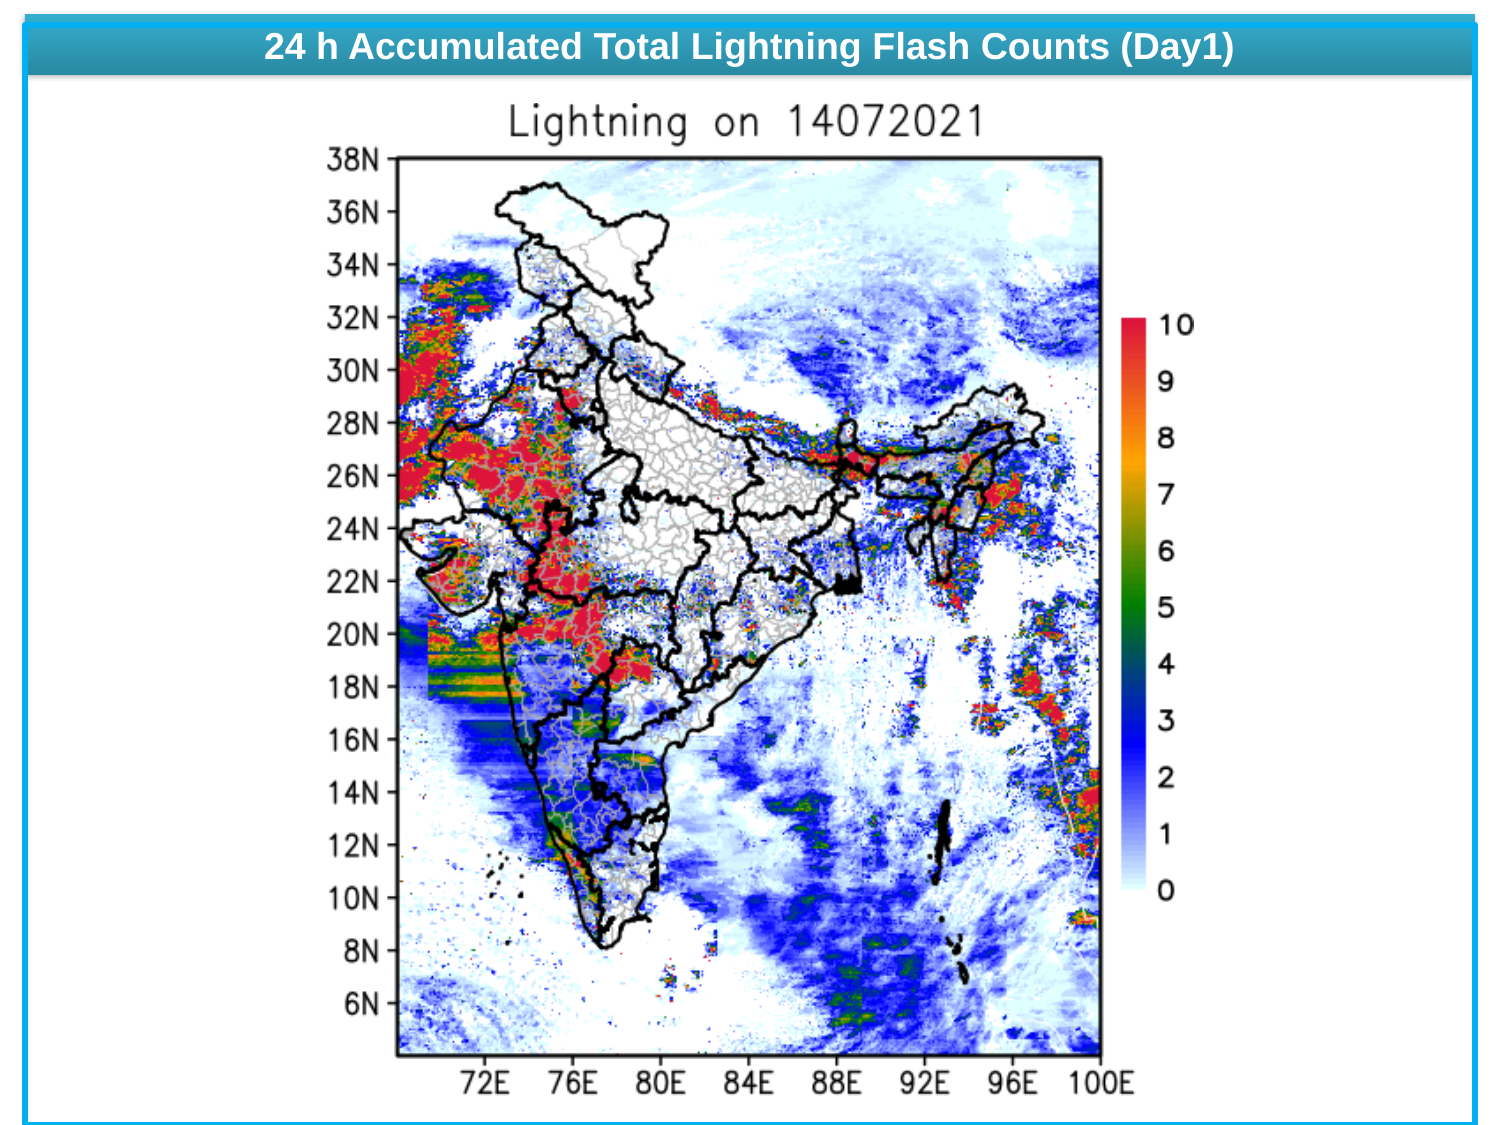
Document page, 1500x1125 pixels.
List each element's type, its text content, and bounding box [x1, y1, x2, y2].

text_box 24 h Accumulated Total Lightning Flash Counts (Day1) [24, 14, 1475, 23]
text_box [23, 23, 1477, 1125]
picture [326, 103, 1194, 1097]
